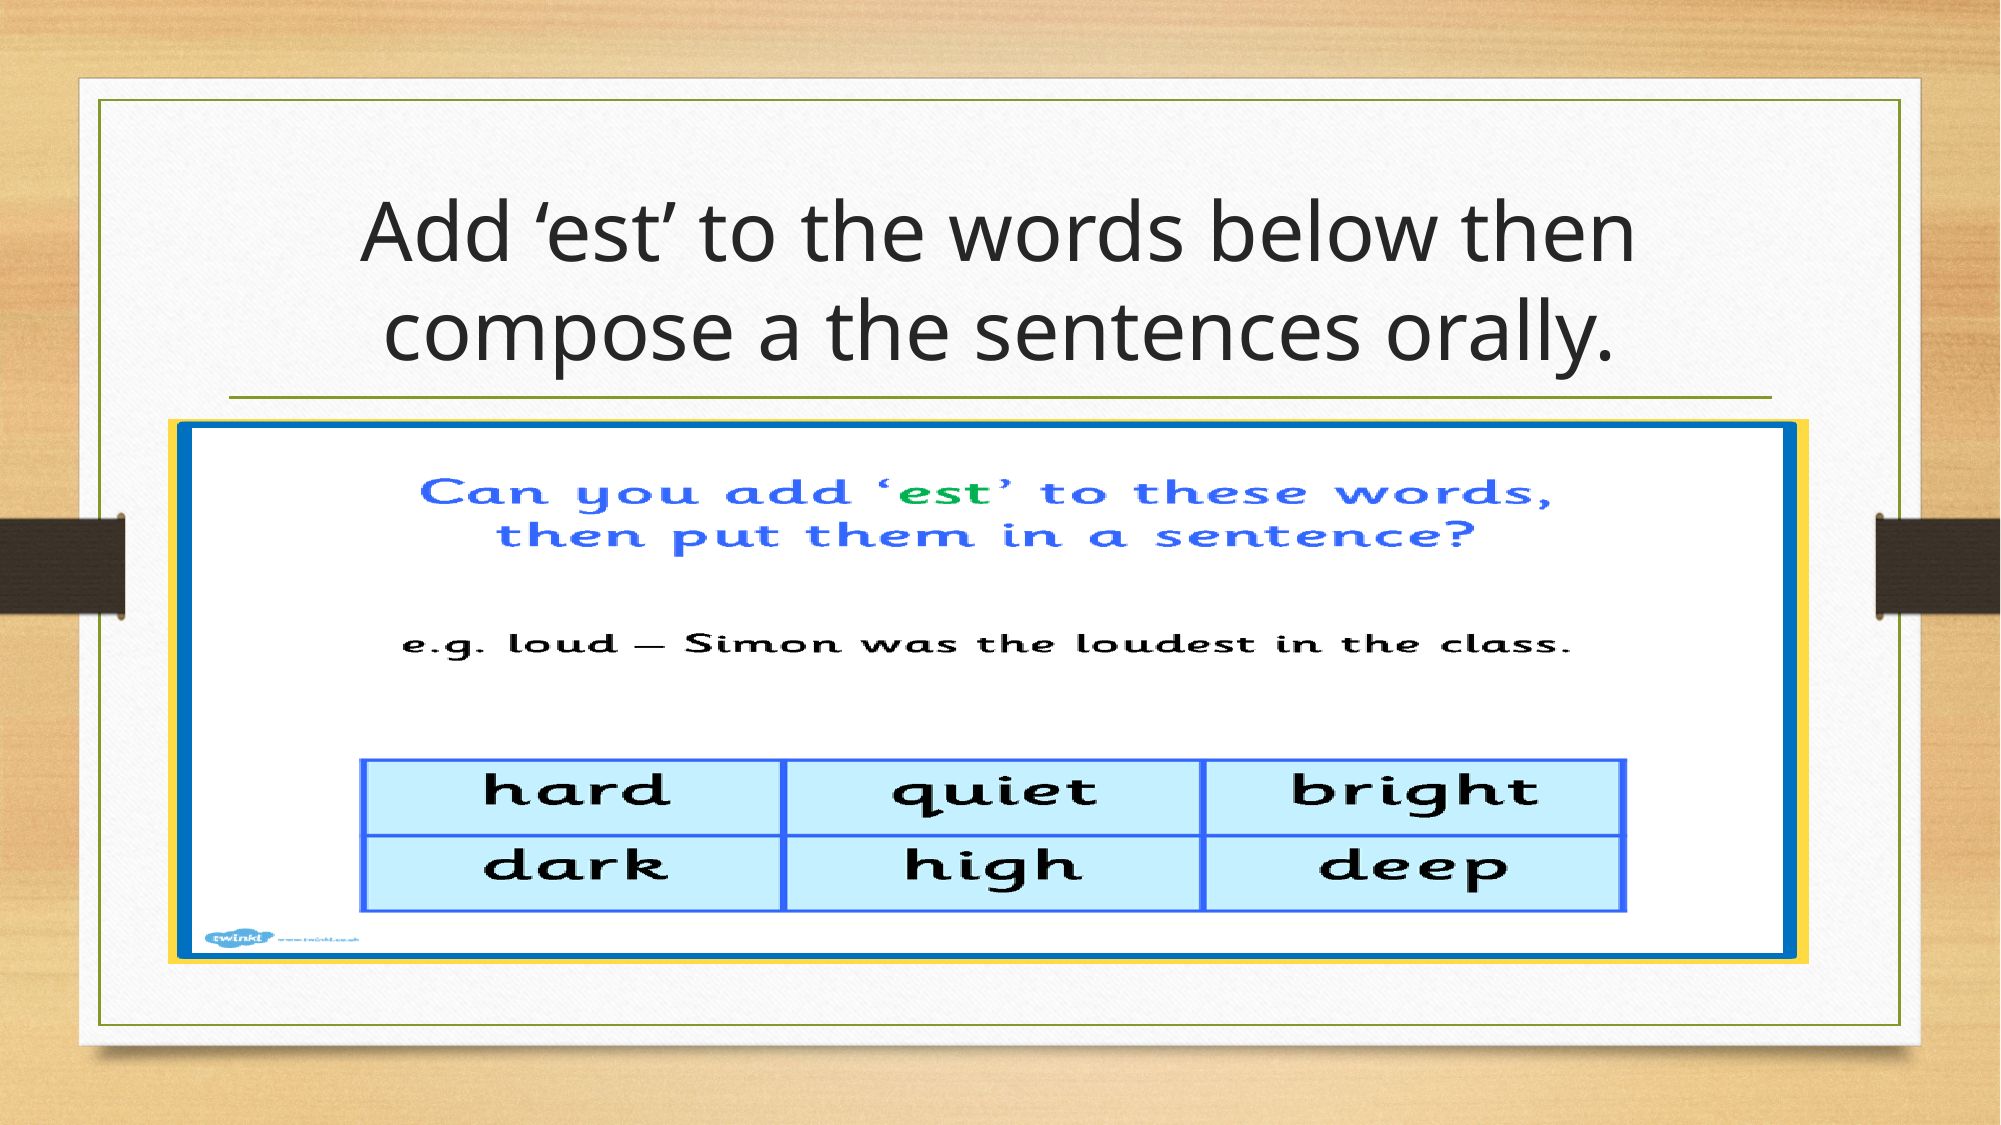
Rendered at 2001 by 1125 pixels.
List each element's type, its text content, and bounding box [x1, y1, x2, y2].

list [168, 419, 1809, 964]
title Add ‘est’ to the words below then compose a the sentences orally. [212, 171, 1788, 385]
picture [0, 0, 2001, 1125]
